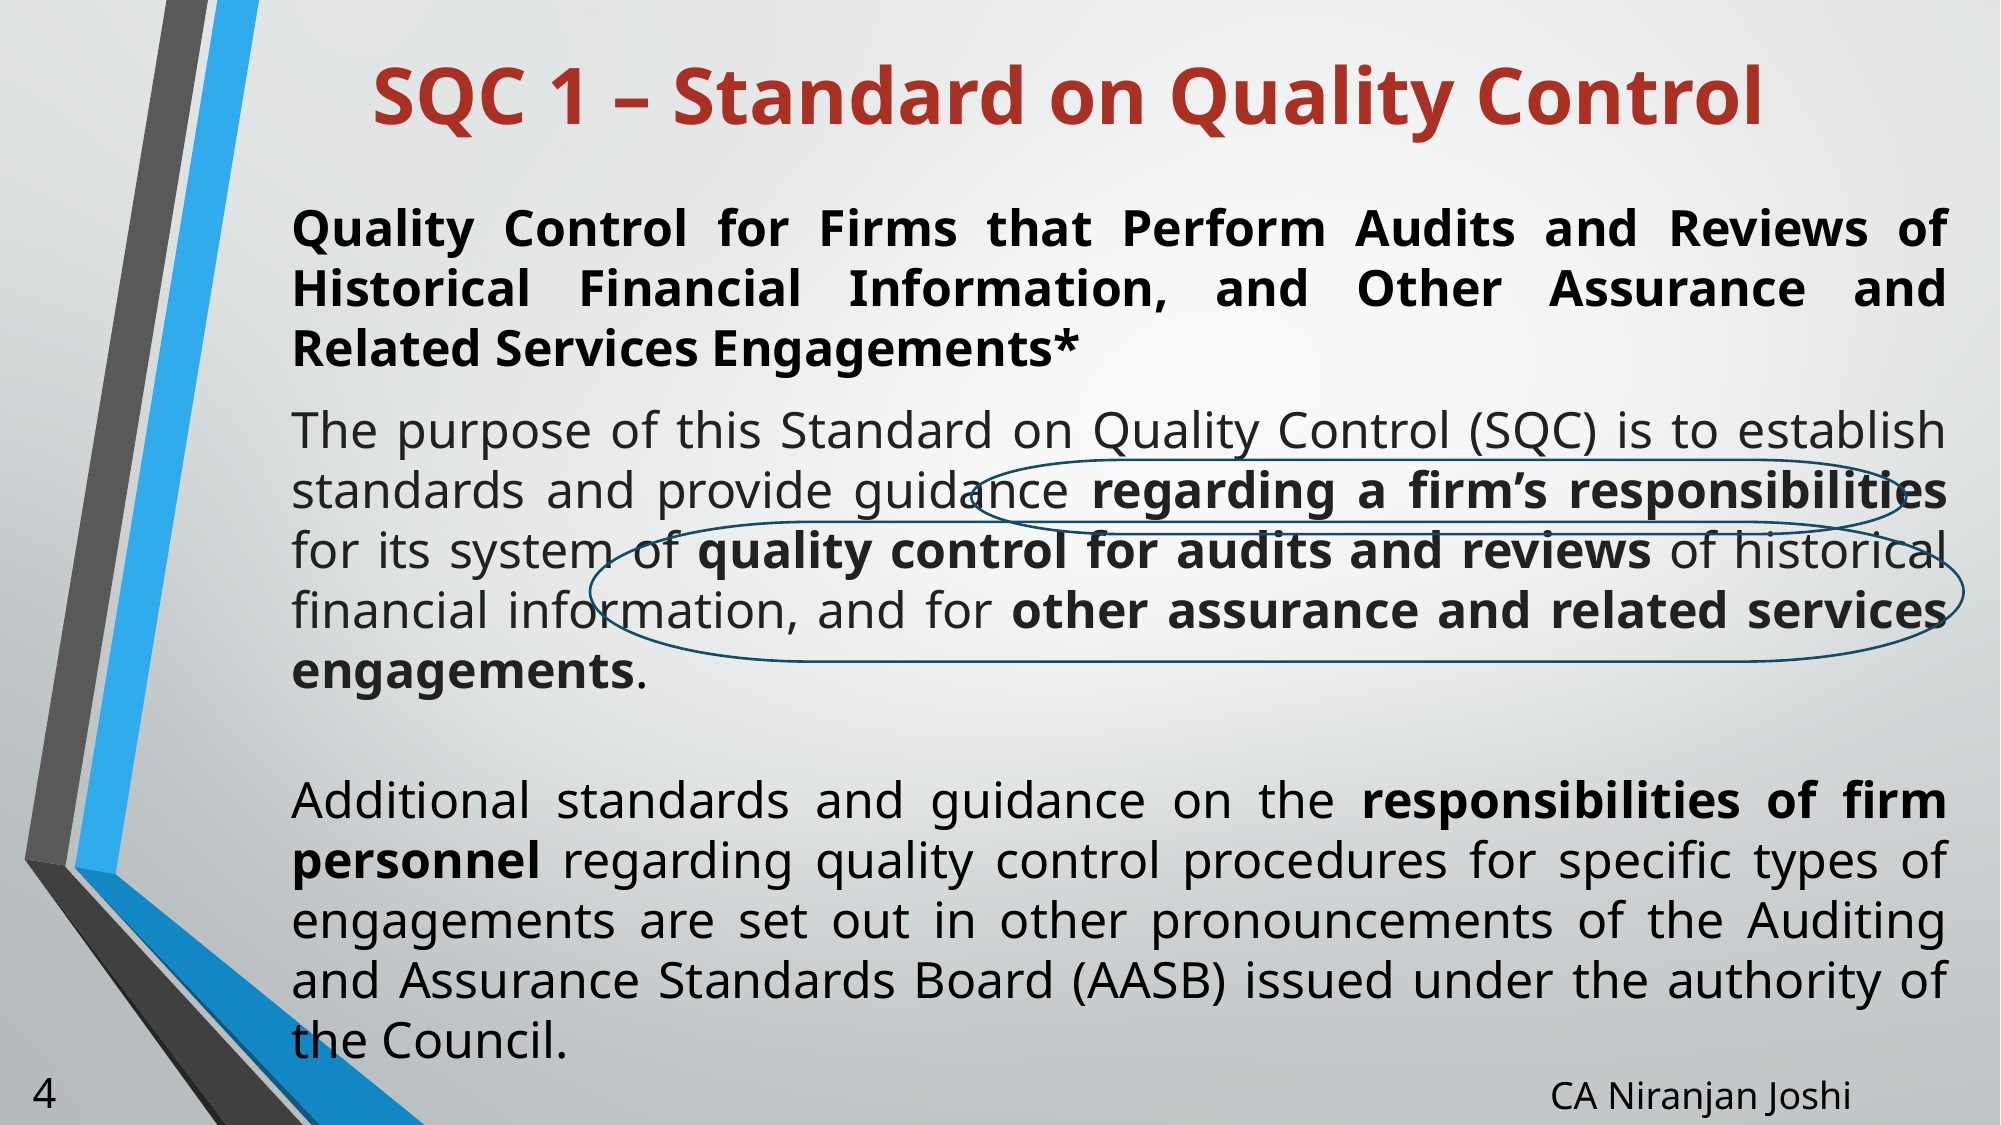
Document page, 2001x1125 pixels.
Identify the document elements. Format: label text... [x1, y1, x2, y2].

text_box [969, 458, 1908, 528]
list Quality Control for Firms that Perform Audits and Reviews of Historical Financial Information, and Other Assurance and Related Services Engagements* The purpose of this Standard on Quality Control (SQC) is to establish standards and provide guidance regarding a firm’s responsibilities for its system of quality control for audits and reviews of historical financial information, and for other assurance and related services engagements. Additional standards and guidance on the responsibilities of firm personnel regarding quality control procedures for specific types of engagements are set out in other pronouncements of the Auditing and Assurance Standards Board (AASB) issued under the authority of the Council. [276, 188, 1964, 1074]
title SQC 1 – Standard on Quality Control [348, 38, 1811, 149]
text_box [588, 520, 1965, 663]
slide_number 4 [0, 1065, 90, 1125]
text_box CA Niranjan Joshi [1438, 1064, 1964, 1125]
